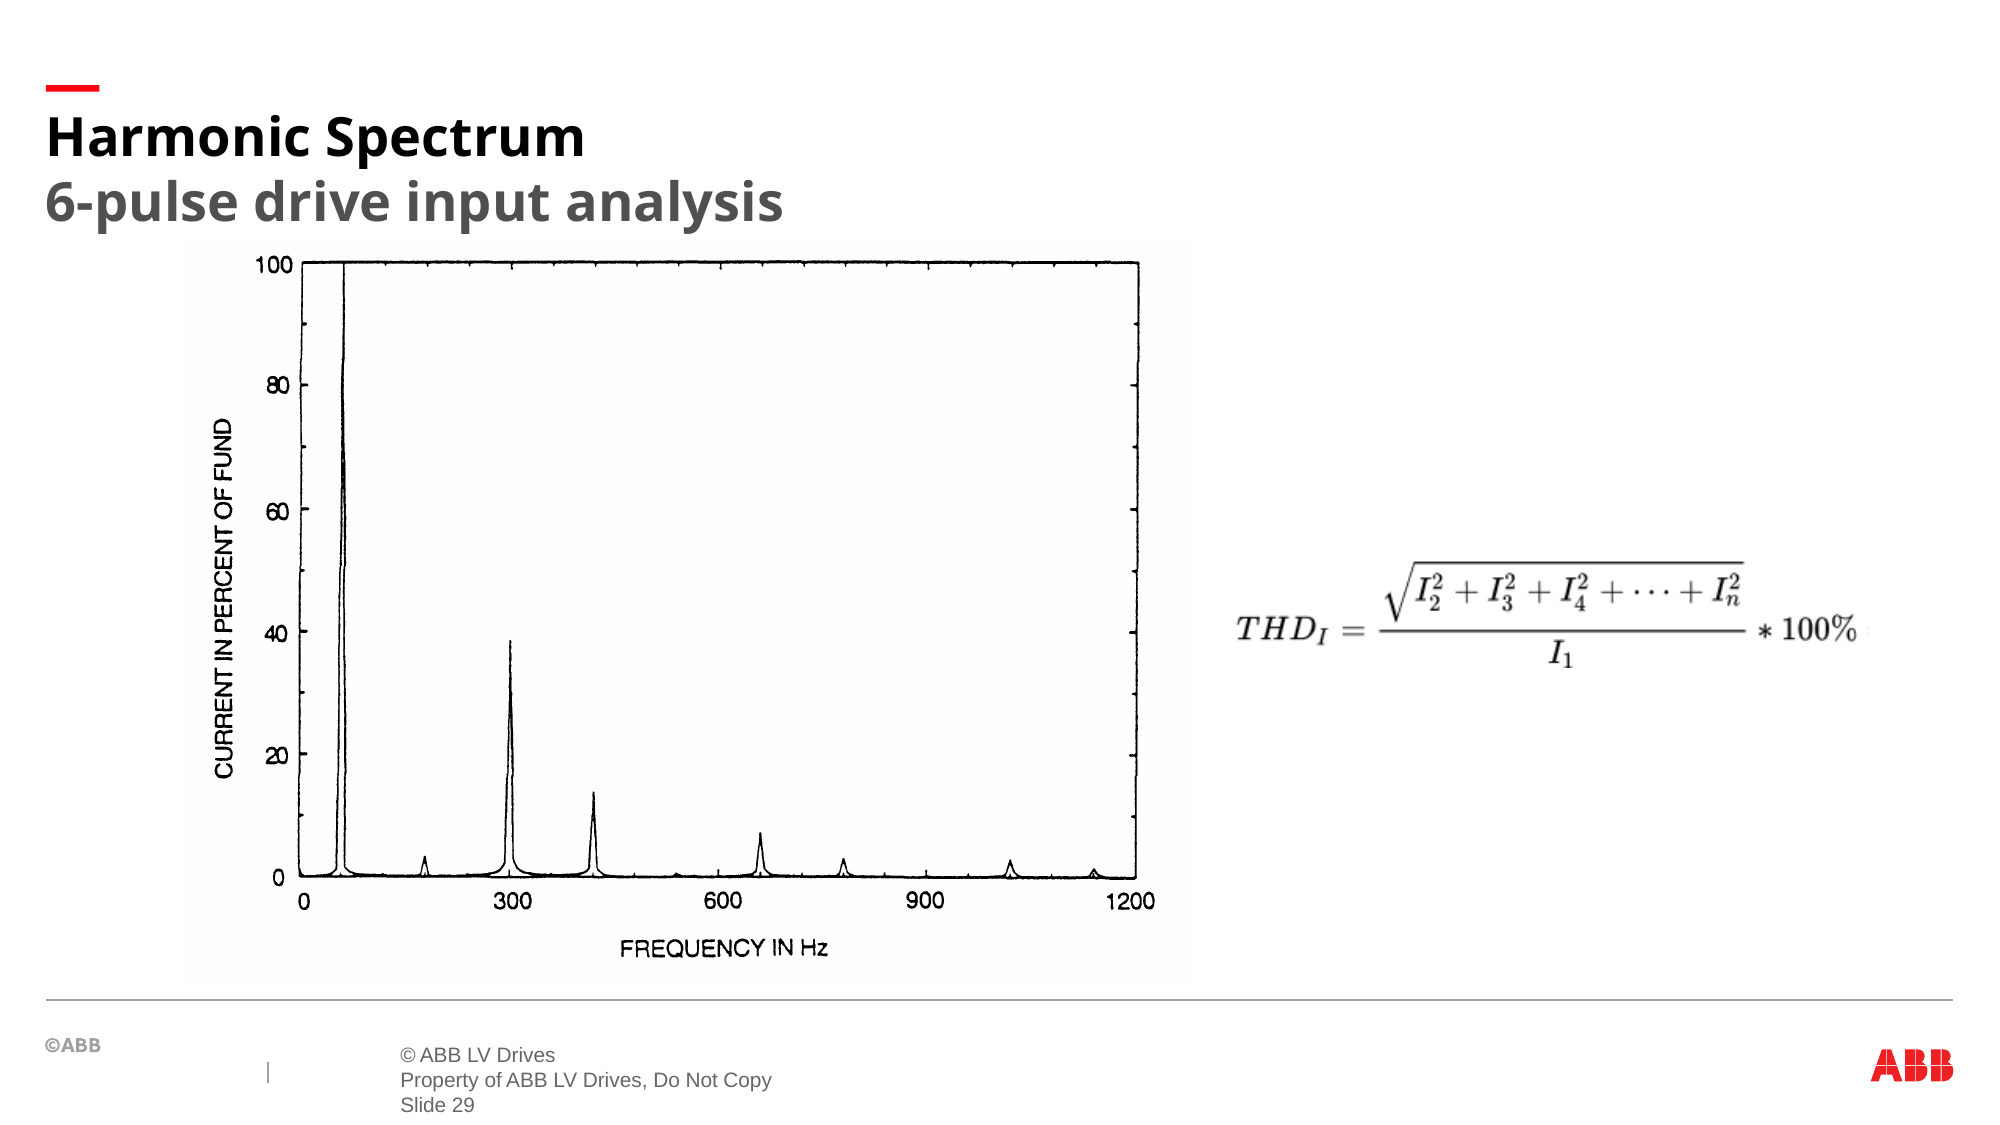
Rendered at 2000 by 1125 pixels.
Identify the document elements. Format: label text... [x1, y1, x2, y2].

picture [180, 239, 1193, 983]
picture [1220, 554, 1870, 668]
footer © ABB LV Drives Property of ABB LV Drives, Do Not Copy Slide 29 [400, 1018, 1812, 1116]
title Harmonic Spectrum 6-pulse drive input analysis [45, 102, 1954, 170]
